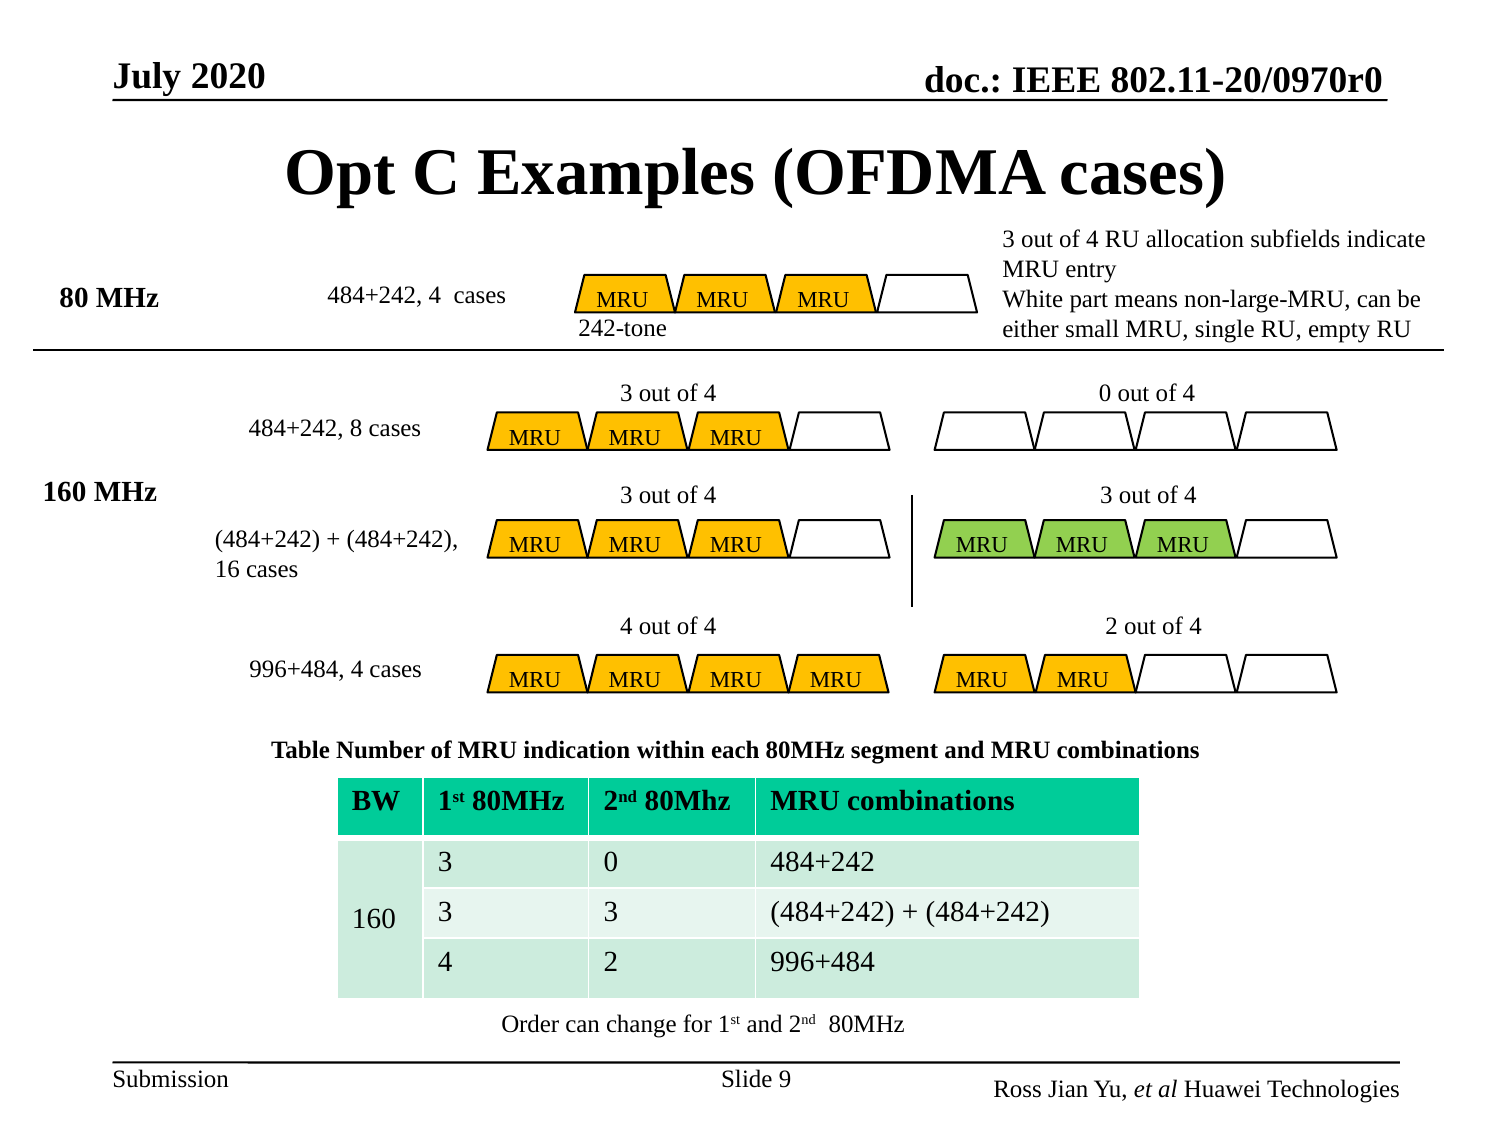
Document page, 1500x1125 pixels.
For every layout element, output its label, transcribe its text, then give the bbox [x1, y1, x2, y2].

text_box MRU [487, 654, 587, 693]
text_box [487, 368, 1337, 451]
text_box MRU [776, 274, 877, 313]
text_box [1236, 654, 1337, 693]
table_header BW [338, 778, 422, 835]
table_header 2nd 80Mhz [589, 778, 755, 835]
text_box MRU [587, 520, 688, 558]
text_box MRU [577, 274, 673, 304]
text_box 4 out of 4 [605, 601, 738, 647]
text_box 3 out of 4 [1085, 470, 1218, 516]
text_box MRU [688, 654, 788, 693]
table_cell 160 [338, 841, 422, 998]
text_box 3 out of 4 [605, 470, 738, 516]
text_box [1236, 520, 1337, 558]
table_cell (484+242) + (484+242) [756, 889, 1139, 937]
text_box 3 out of 4 RU allocation subfields indicate MRU entry White part means non-large-MRU, can be either small MRU, single RU, empty RU [987, 215, 1463, 350]
text_box (484+242) + (484+242), 16 cases [200, 515, 480, 590]
table_cell 0 [589, 841, 755, 887]
table_cell 2 [589, 939, 755, 998]
table_cell 996+484 [756, 939, 1139, 998]
text_box MRU [934, 654, 1035, 693]
table_header MRU combinations [756, 778, 1139, 835]
text_box MRU [677, 274, 775, 313]
table_cell 3 [424, 889, 588, 937]
text_box [789, 520, 890, 558]
text_box MRU [688, 520, 789, 558]
text_box 242-tone [563, 304, 689, 349]
title Opt C Examples (OFDMA cases) [99, 123, 1413, 212]
text_box MRU [788, 654, 889, 693]
text_box MRU [1034, 520, 1135, 558]
text_box 484+242, 8 cases [233, 404, 447, 449]
table_cell 3 [589, 889, 755, 937]
table_cell 3 [424, 841, 588, 887]
table_header 1st 80MHz [424, 778, 588, 835]
text_box 2 out of 4 [1090, 601, 1224, 647]
text_box MRU [934, 520, 1034, 558]
text_box 160 MHz [27, 464, 173, 515]
text_box MRU [587, 654, 688, 693]
text_box [1136, 654, 1236, 693]
slide_number Slide 9 [712, 1061, 800, 1093]
text_box MRU [1035, 654, 1136, 693]
table_cell 484+242 [756, 841, 1139, 887]
text_box [877, 274, 978, 313]
text_box 996+484, 4 cases [234, 645, 515, 690]
text_box Order can change for 1st and 2nd 80MHz [486, 999, 972, 1045]
text_box MRU [1135, 520, 1236, 558]
text_box 484+242, 4 cases [312, 270, 525, 316]
table_cell 4 [424, 939, 588, 998]
text_box Table Number of MRU indication within each 80MHz segment and MRU combinations [256, 725, 1257, 771]
text_box 80 MHz [44, 271, 175, 321]
text_box MRU [487, 520, 587, 558]
